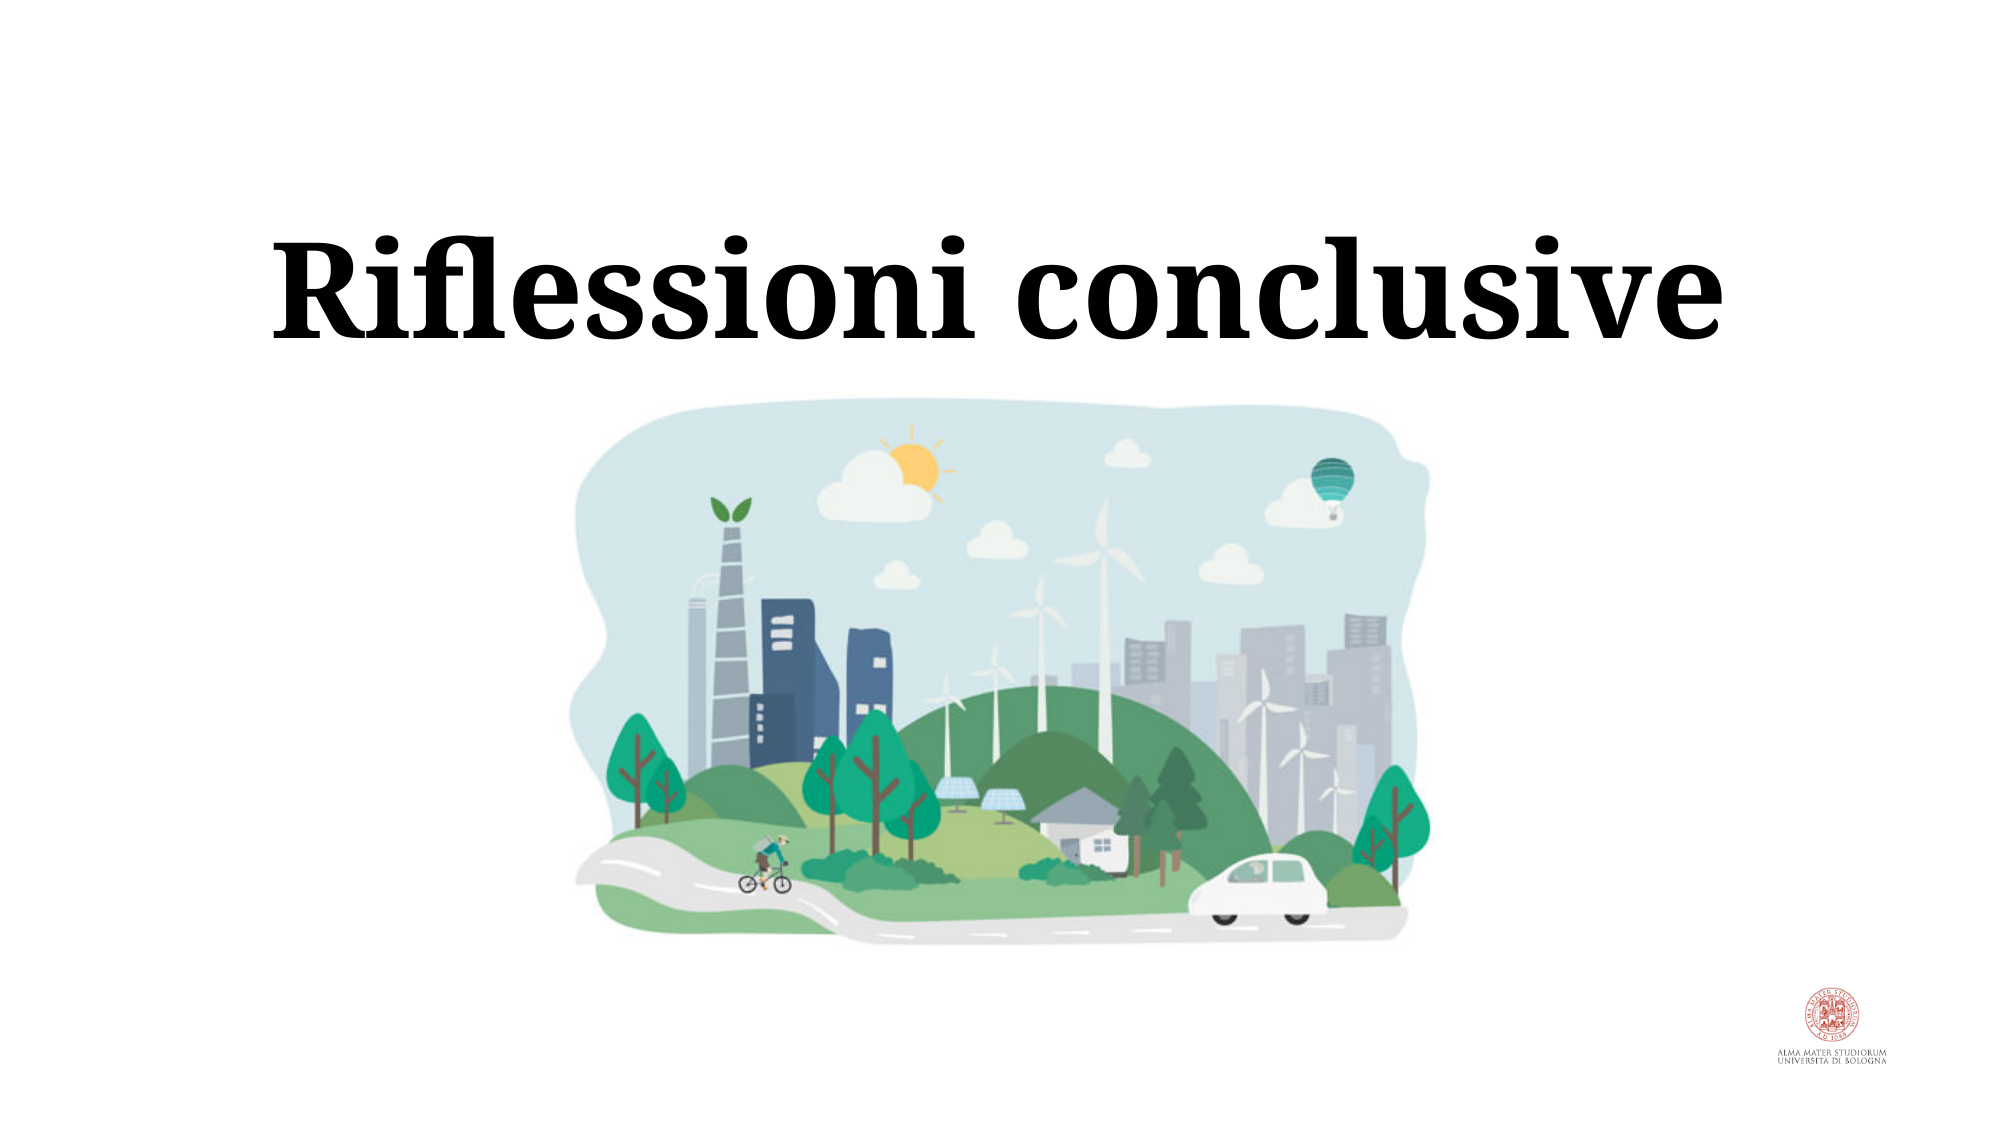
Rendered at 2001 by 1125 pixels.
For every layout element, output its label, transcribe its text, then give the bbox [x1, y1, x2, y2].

title Riflessioni conclusive [137, 27, 1863, 563]
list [547, 370, 1452, 972]
picture [1749, 986, 1919, 1081]
